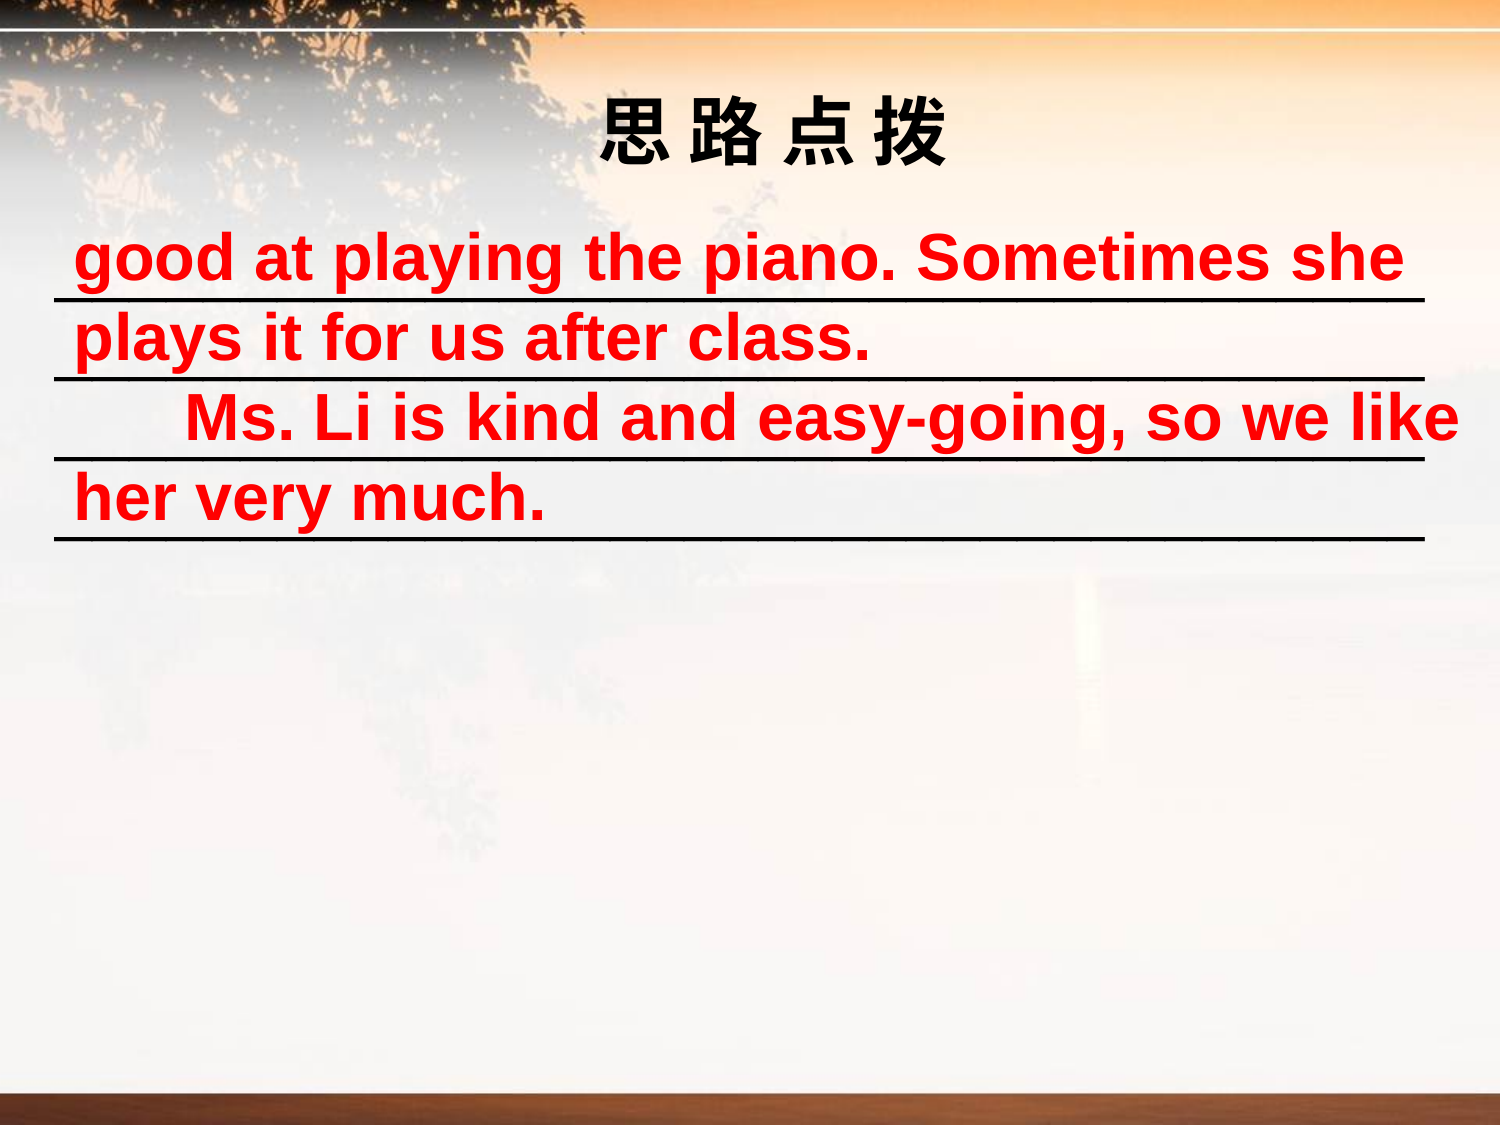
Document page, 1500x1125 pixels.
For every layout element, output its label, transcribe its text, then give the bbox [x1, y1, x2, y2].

picture [0, 0, 1500, 1125]
text_box good at playing the piano. Sometimes she plays it for us after class. Ms. Li is kind and easy-going, so we like her very much. [58, 206, 1500, 542]
text_box _____________________________________ _____________________________________ __________________________________________________________________________ [41, 215, 1465, 550]
text_box 思 路 点 拨 [82, 77, 1463, 183]
